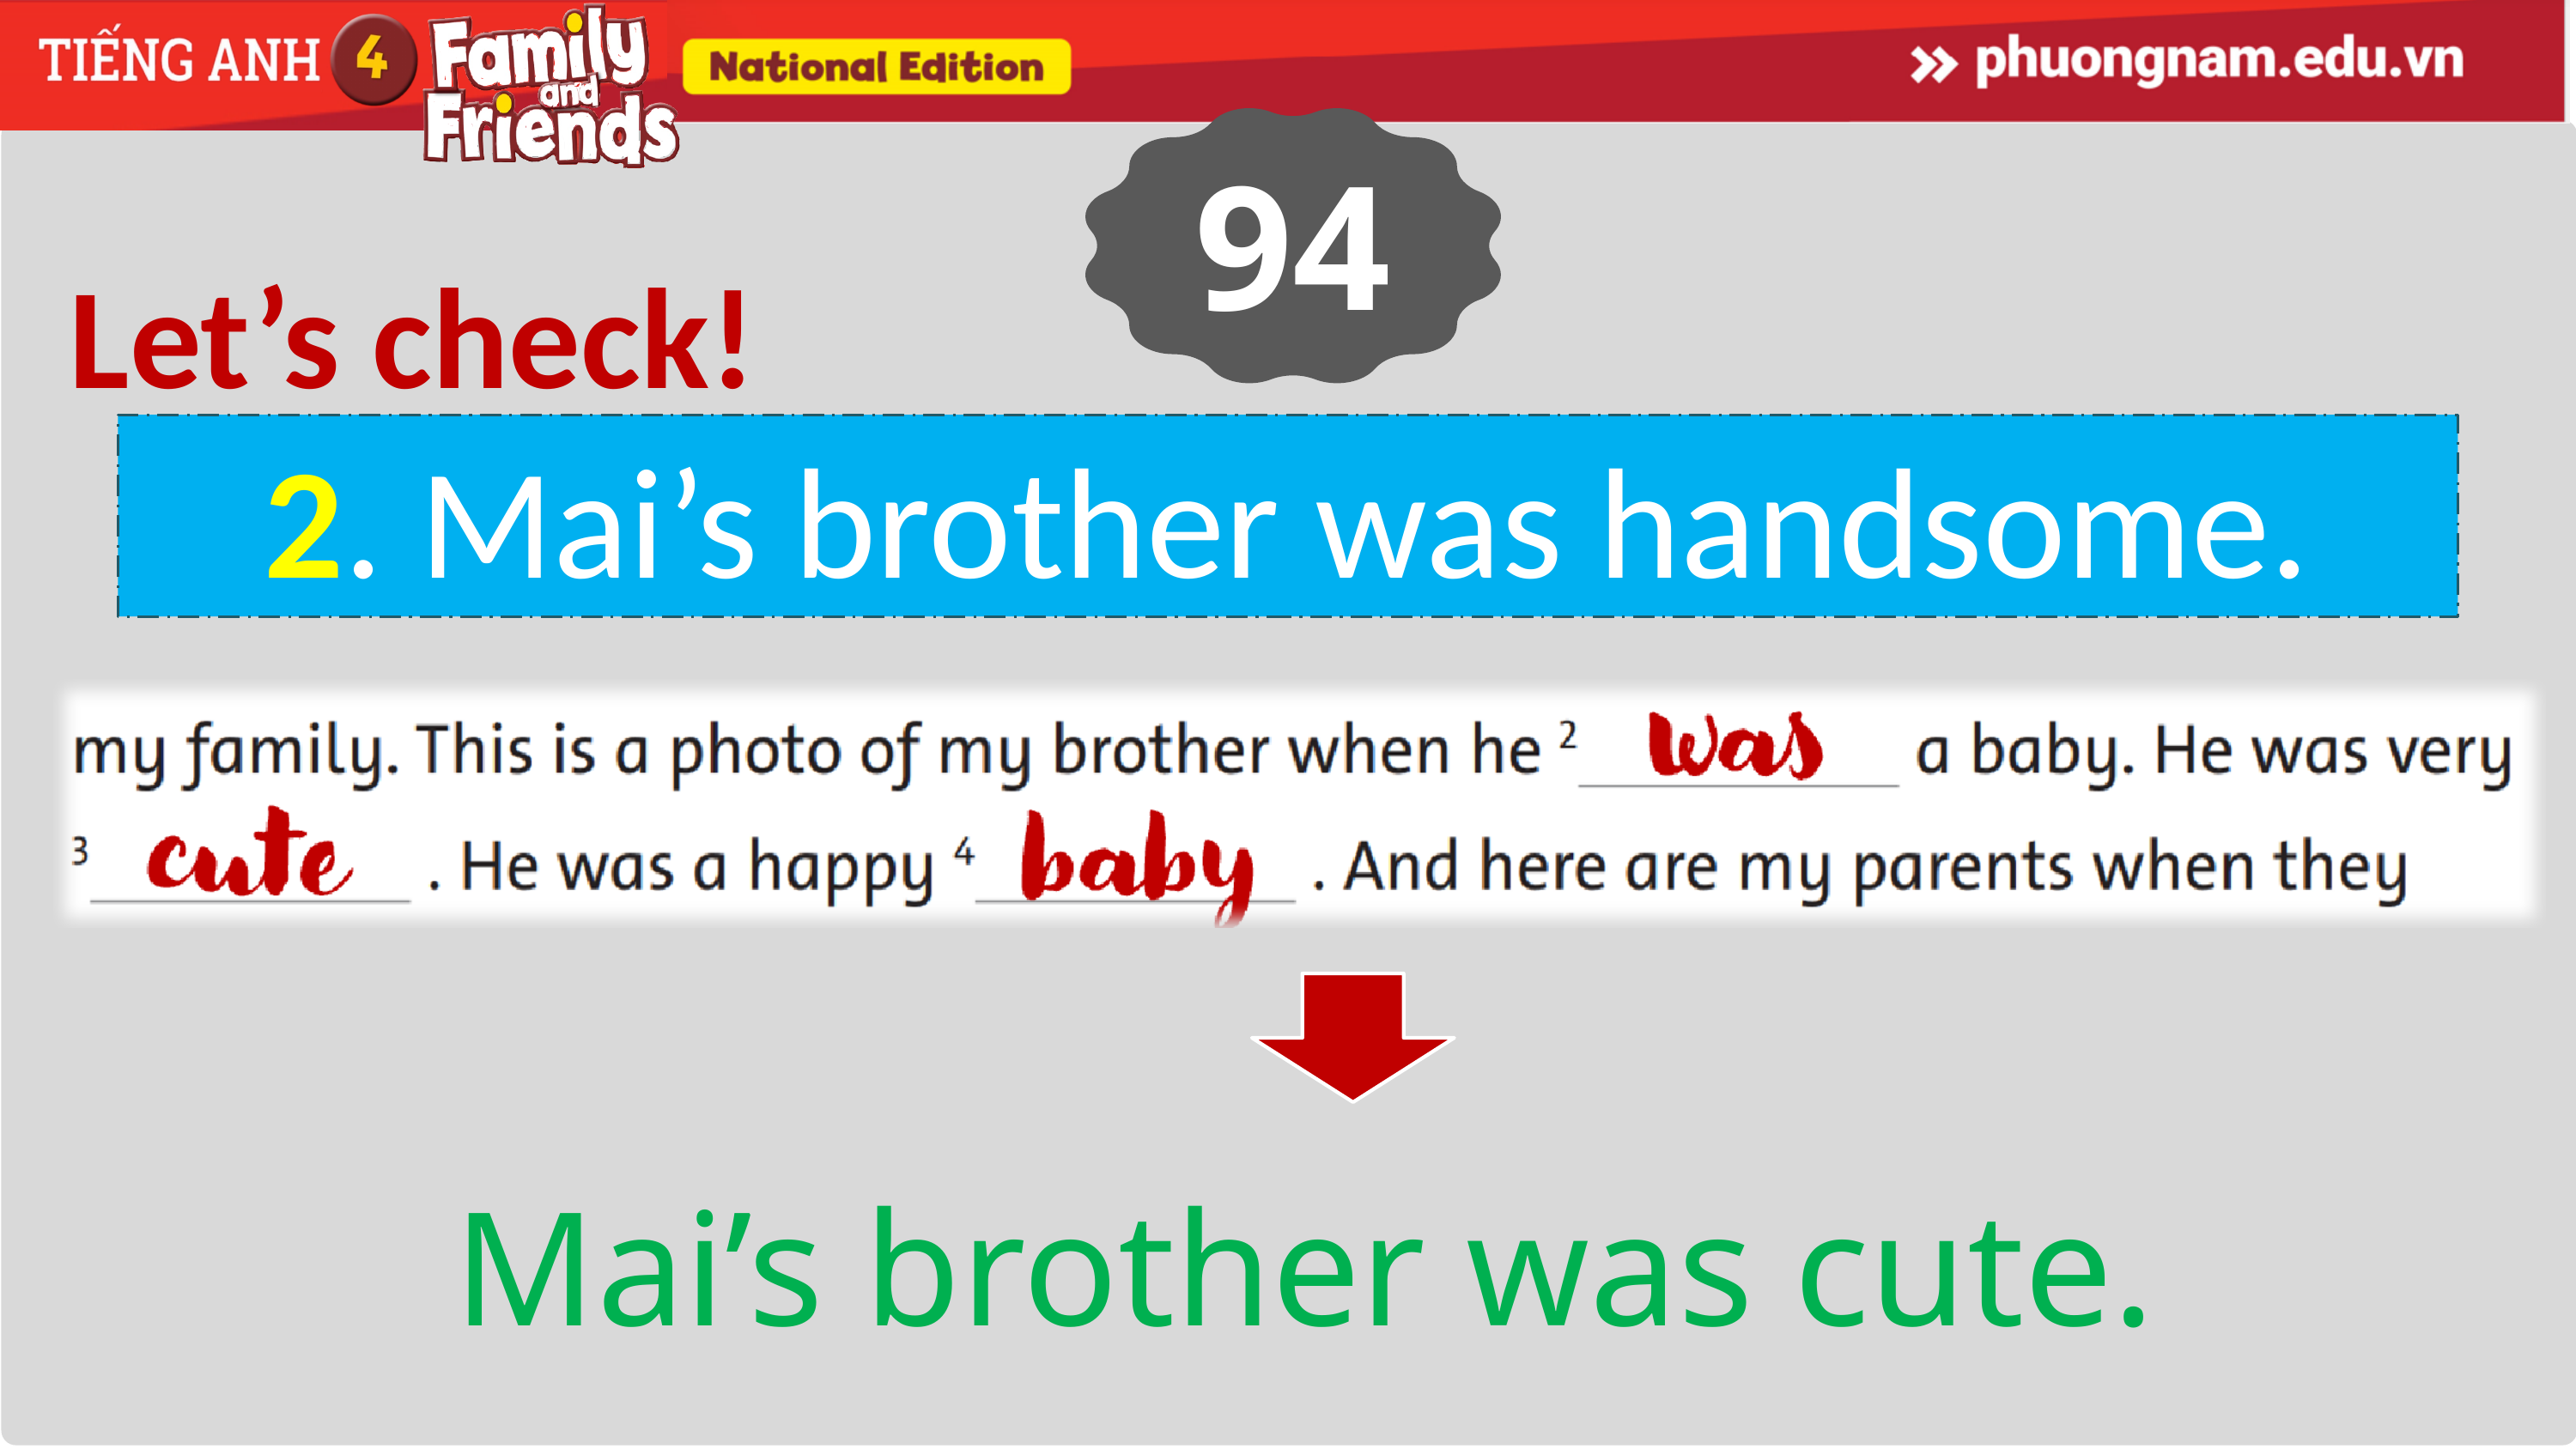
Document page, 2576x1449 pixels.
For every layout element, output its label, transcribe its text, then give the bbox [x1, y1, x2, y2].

text_box Let’s check! [32, 342, 794, 417]
text_box [1, 336, 2576, 1446]
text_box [1078, 103, 1508, 388]
text_box 2. Mai’s brother was handsome. [118, 415, 2458, 617]
text_box Mai’s brother was cute. [440, 1161, 2169, 1364]
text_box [0, 0, 2571, 333]
text_box [1249, 971, 1456, 1104]
picture [53, 678, 2546, 928]
